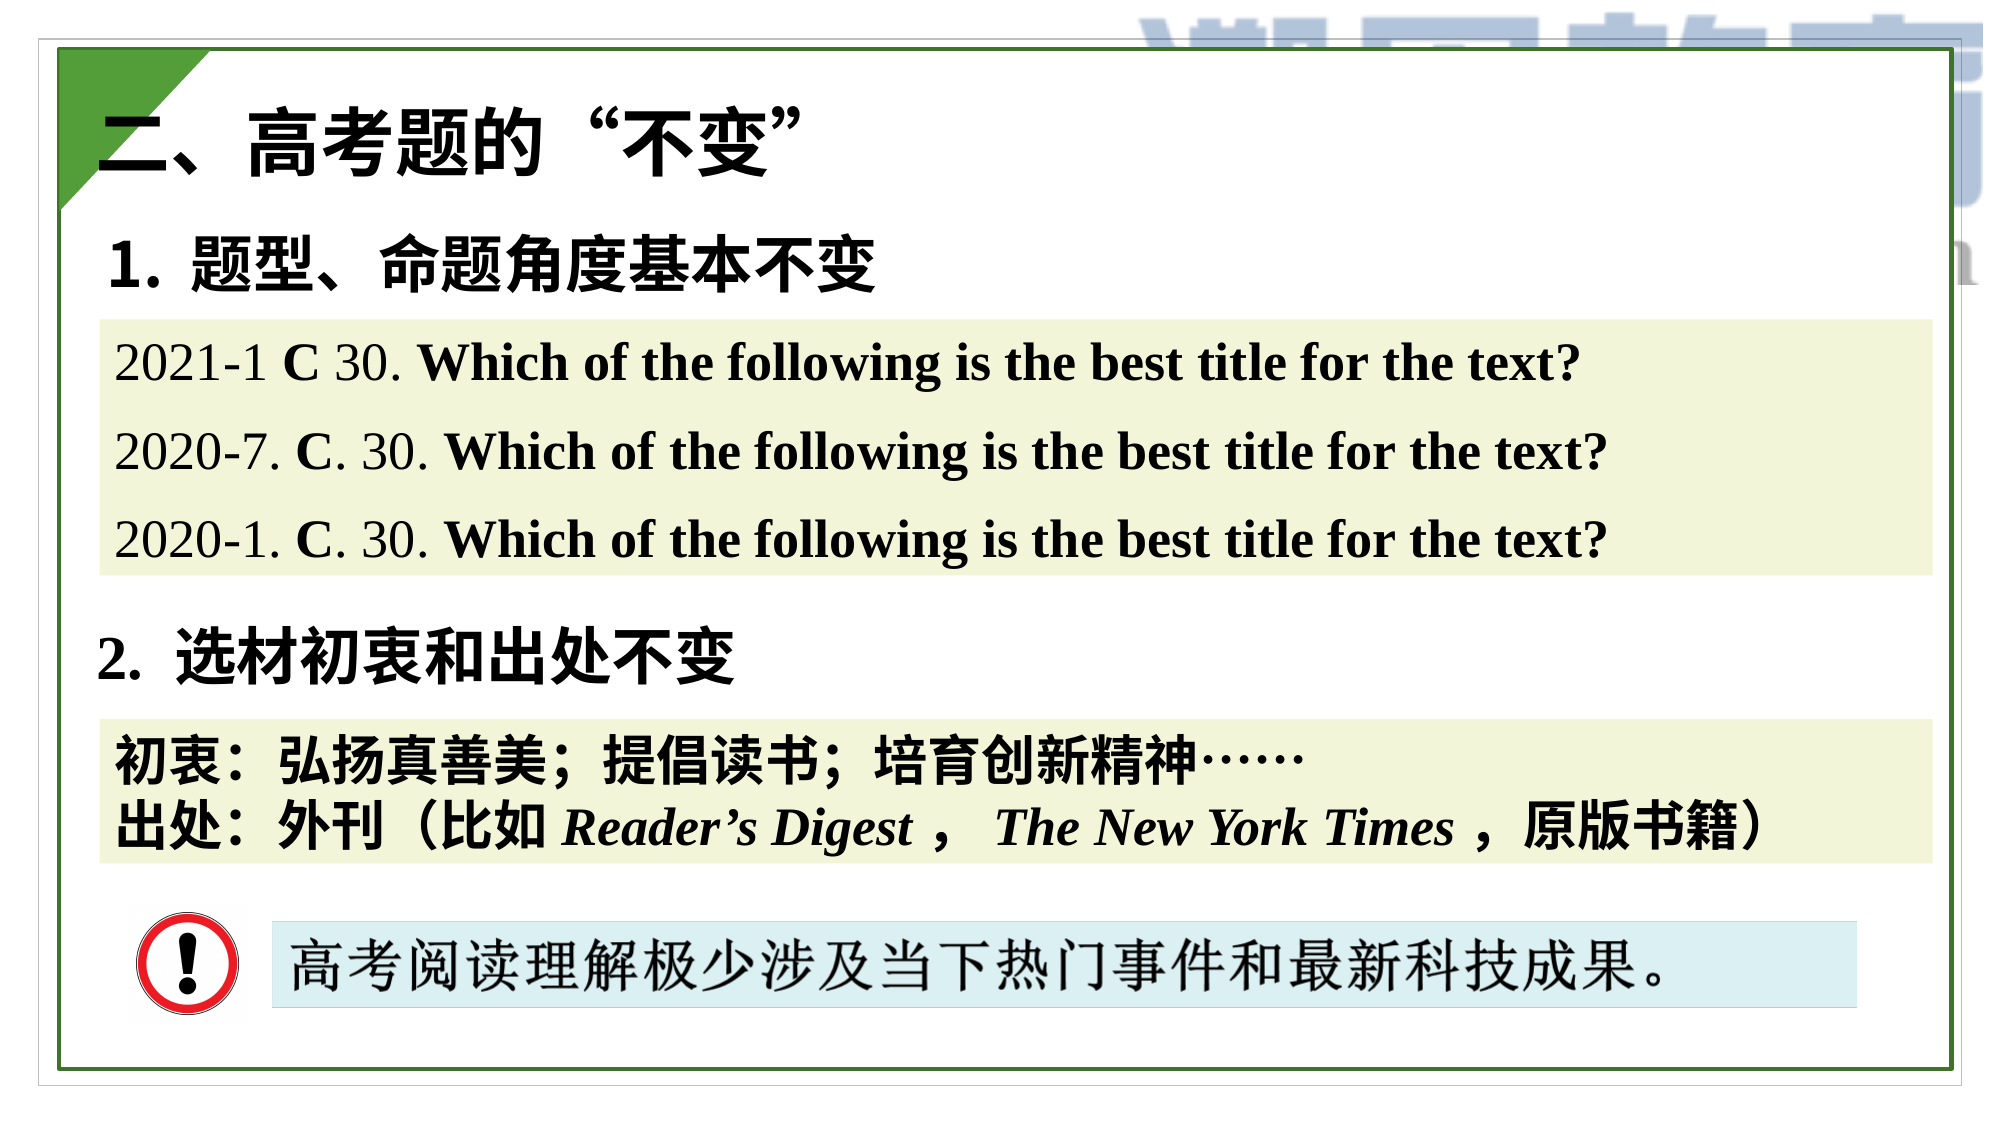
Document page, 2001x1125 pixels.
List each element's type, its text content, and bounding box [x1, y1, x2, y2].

picture [1134, 10, 1983, 285]
text_box 二、高考题的“不变” [80, 75, 1607, 193]
text_box 初衷：弘扬真善美；提倡读书；培育创新精神…… 出处：外刊（比如Reader’s Digest，The New York Times，原版书籍） [99, 718, 1933, 864]
picture [251, 907, 1857, 1032]
text_box 题型、命题角度基本不变 [91, 217, 1901, 382]
text_box 2021-1 C 30. Which of the following is the best title for the text? 2020-7. C. 30. Which of the following is the best title for the text? 2020-1. C. 30. Which of the following is the best title for the text? [99, 319, 1933, 576]
text_box [58, 48, 1953, 1070]
text_box 2. 选材初衷和出处不变 [81, 609, 1891, 700]
picture [127, 903, 248, 1024]
text_box [58, 48, 212, 213]
